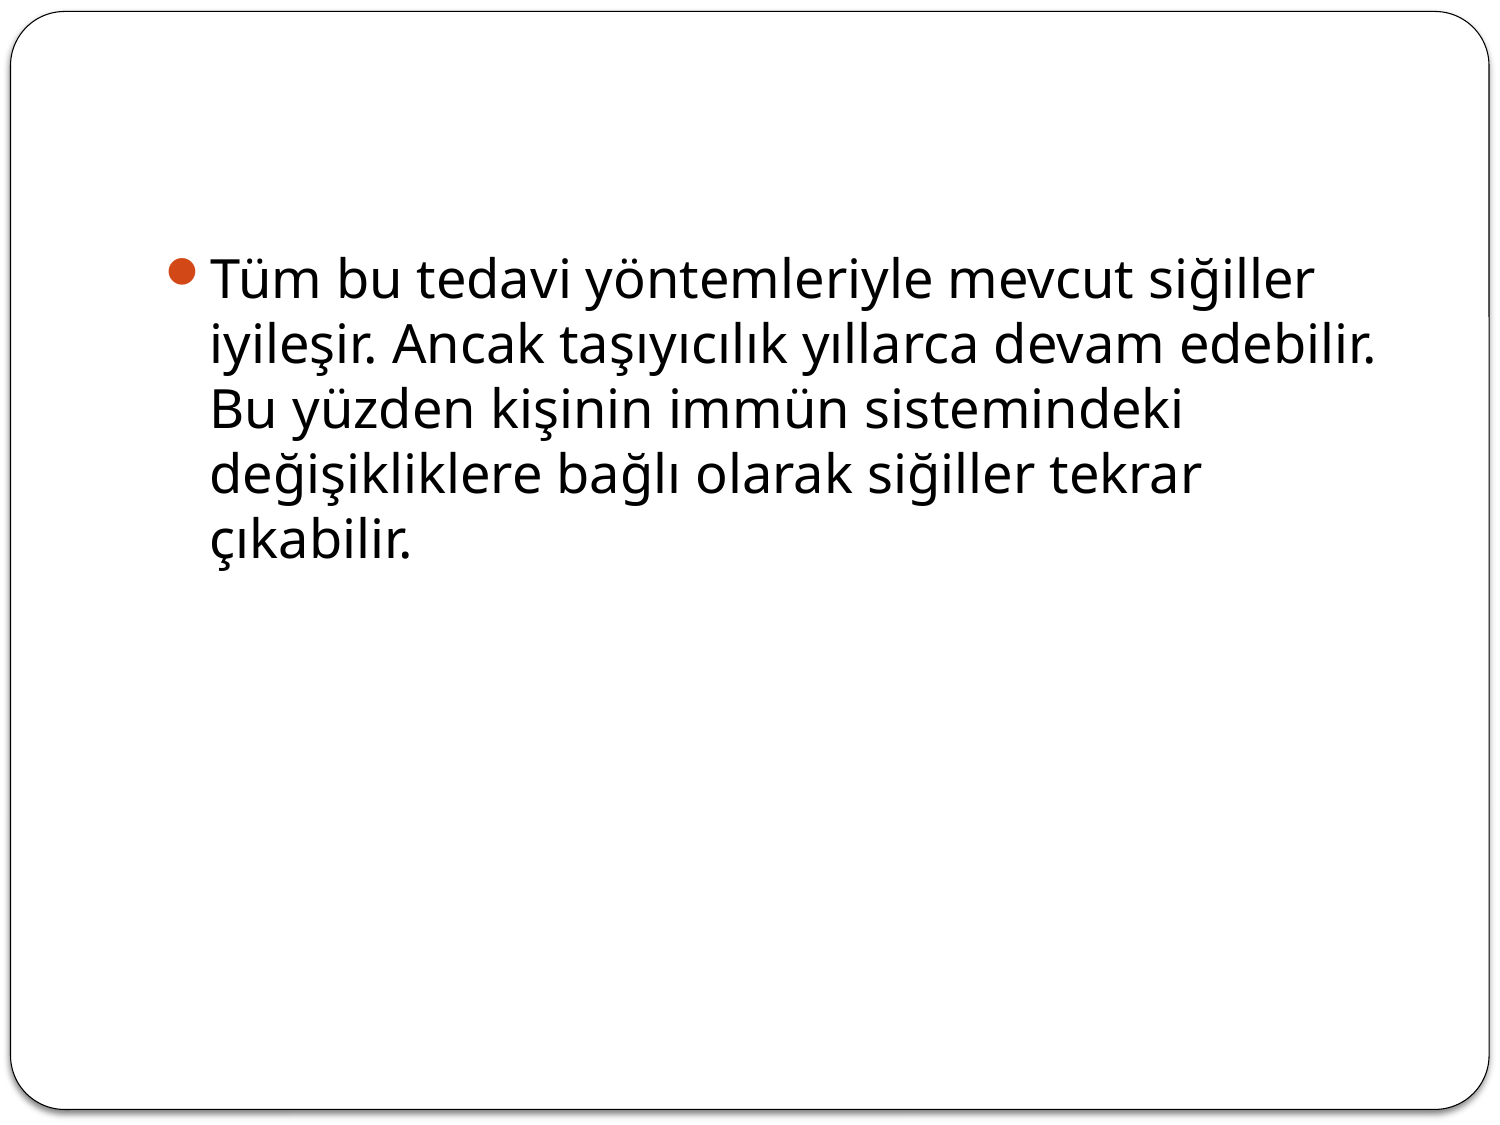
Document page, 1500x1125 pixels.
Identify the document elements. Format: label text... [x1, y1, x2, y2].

list Tüm bu tedavi yöntemleriyle mevcut siğiller iyileşir. Ancak taşıyıcılık yıllarca devam edebilir. Bu yüzden kişinin immün sistemindeki değişikliklere bağlı olarak siğiller tekrar çıkabilir. [150, 237, 1425, 988]
